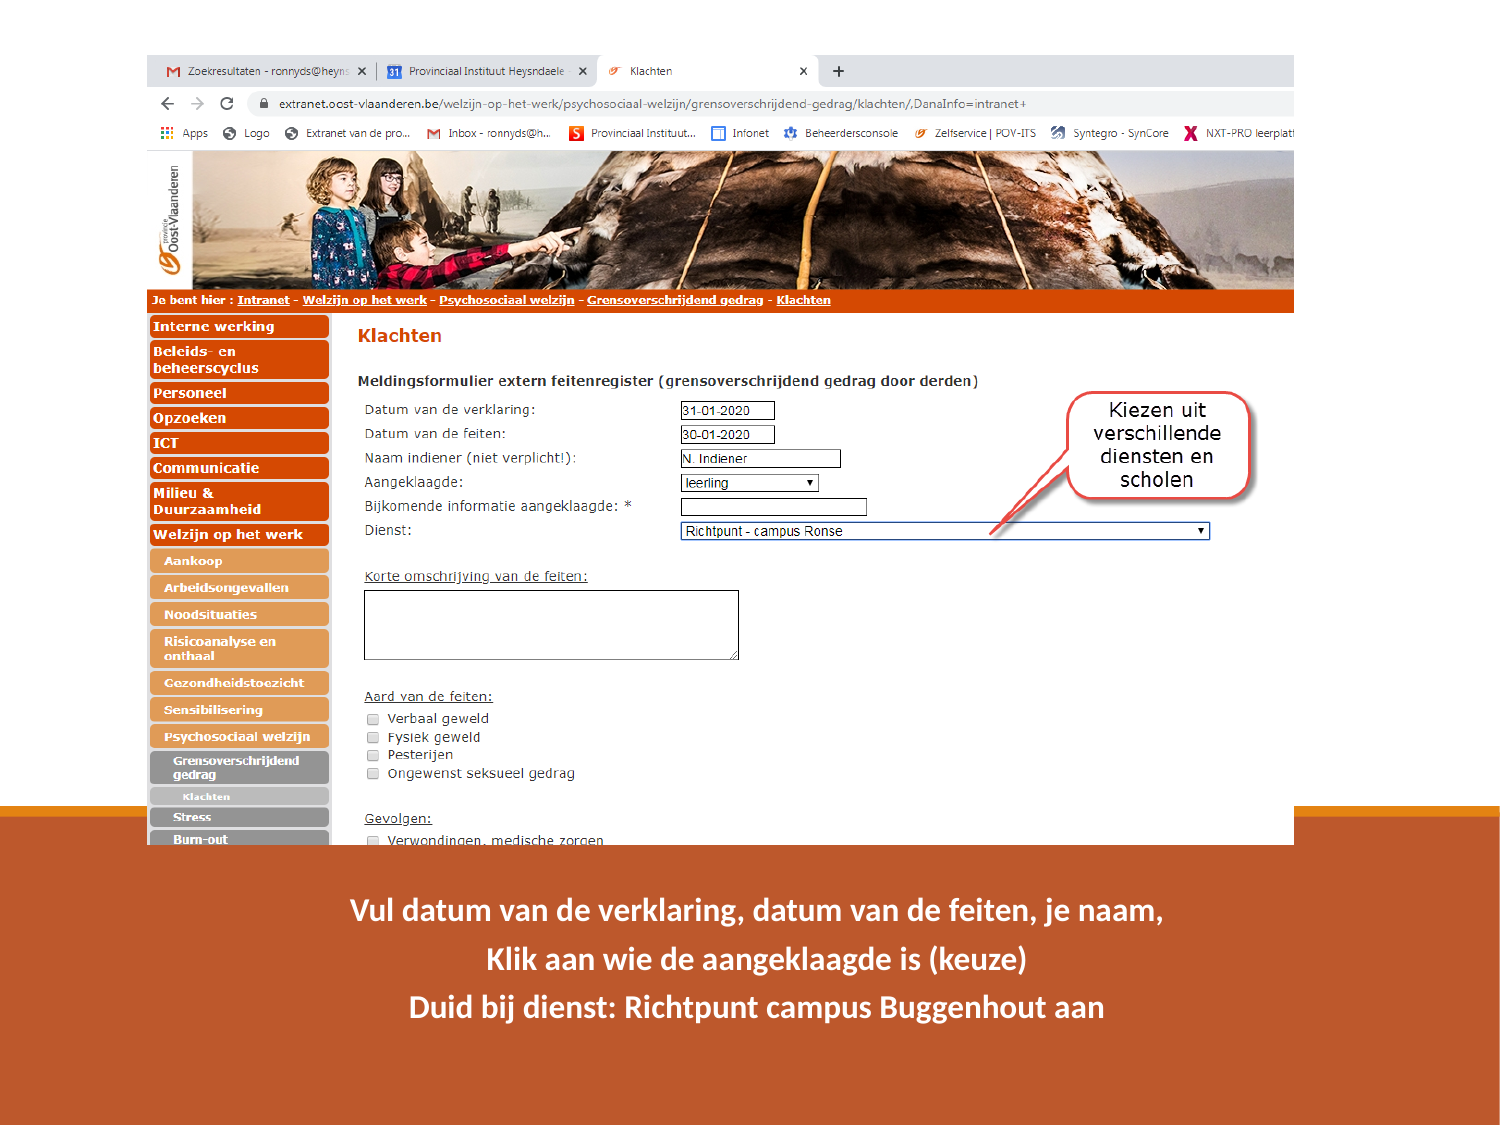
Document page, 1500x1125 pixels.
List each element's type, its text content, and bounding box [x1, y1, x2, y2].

picture [146, 55, 1294, 845]
list Vul datum van de verklaring, datum van de feiten, je naam, Klik aan wie de aangeklaagde is (keuze) Duid bij dienst: Richtpunt campus Buggenhout aan [135, 893, 1380, 1067]
